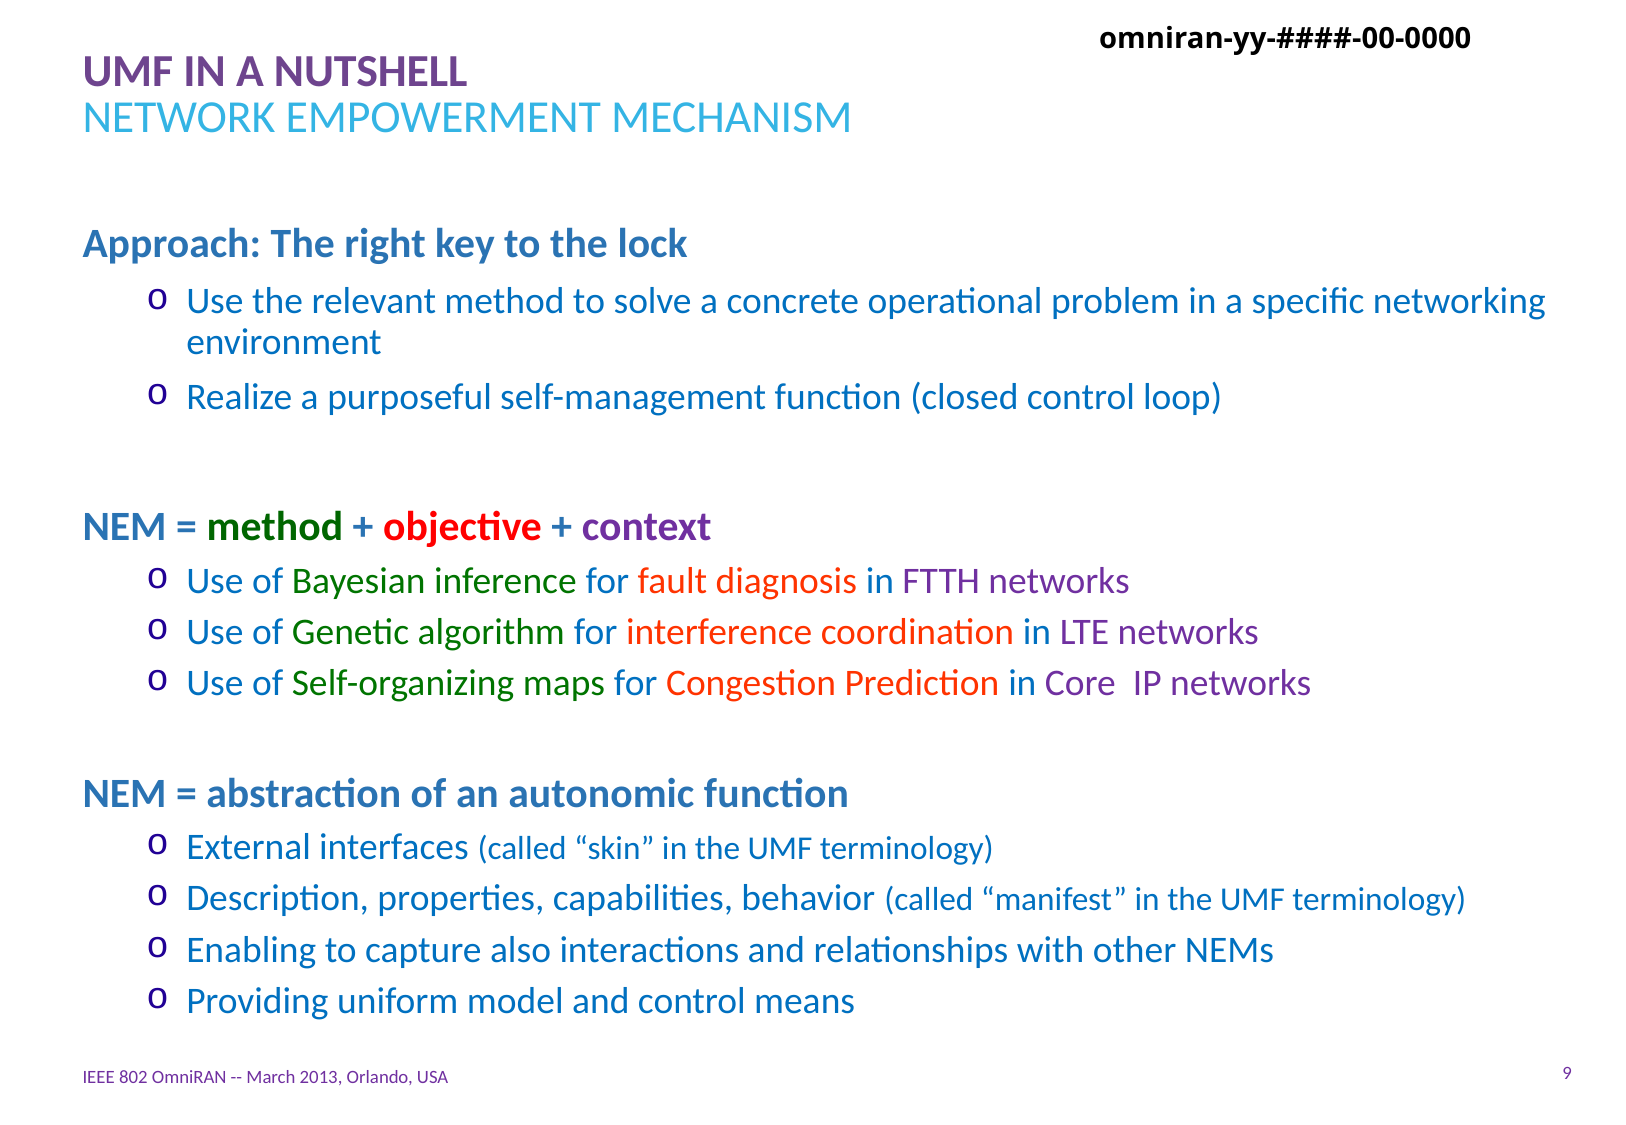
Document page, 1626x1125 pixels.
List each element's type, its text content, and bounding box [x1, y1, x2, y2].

list Approach: The right key to the lock Use the relevant method to solve a concrete operational problem in a specific networking environment Realize a purposeful self-management function (closed control loop) NEM = method + objective + context Use of Bayesian inference for fault diagnosis in FTTH networks Use of Genetic algorithm for interference coordination in LTE networks Use of Self-organizing maps for Congestion Prediction in Core IP networks NEM = abstraction of an autonomic function External interfaces (called “skin” in the UMF terminology) Description, properties, capabilities, behavior (called “manifest” in the UMF terminology) Enabling to capture also interactions and relationships with other NEMs Providing uniform model and control means [69, 214, 1585, 1034]
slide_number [69, 1058, 717, 1109]
title UMF IN A NUTSHELL NETWORK EMPOWERMENT MECHANISM [69, 42, 1585, 140]
slide_number 9 [1514, 1054, 1585, 1105]
